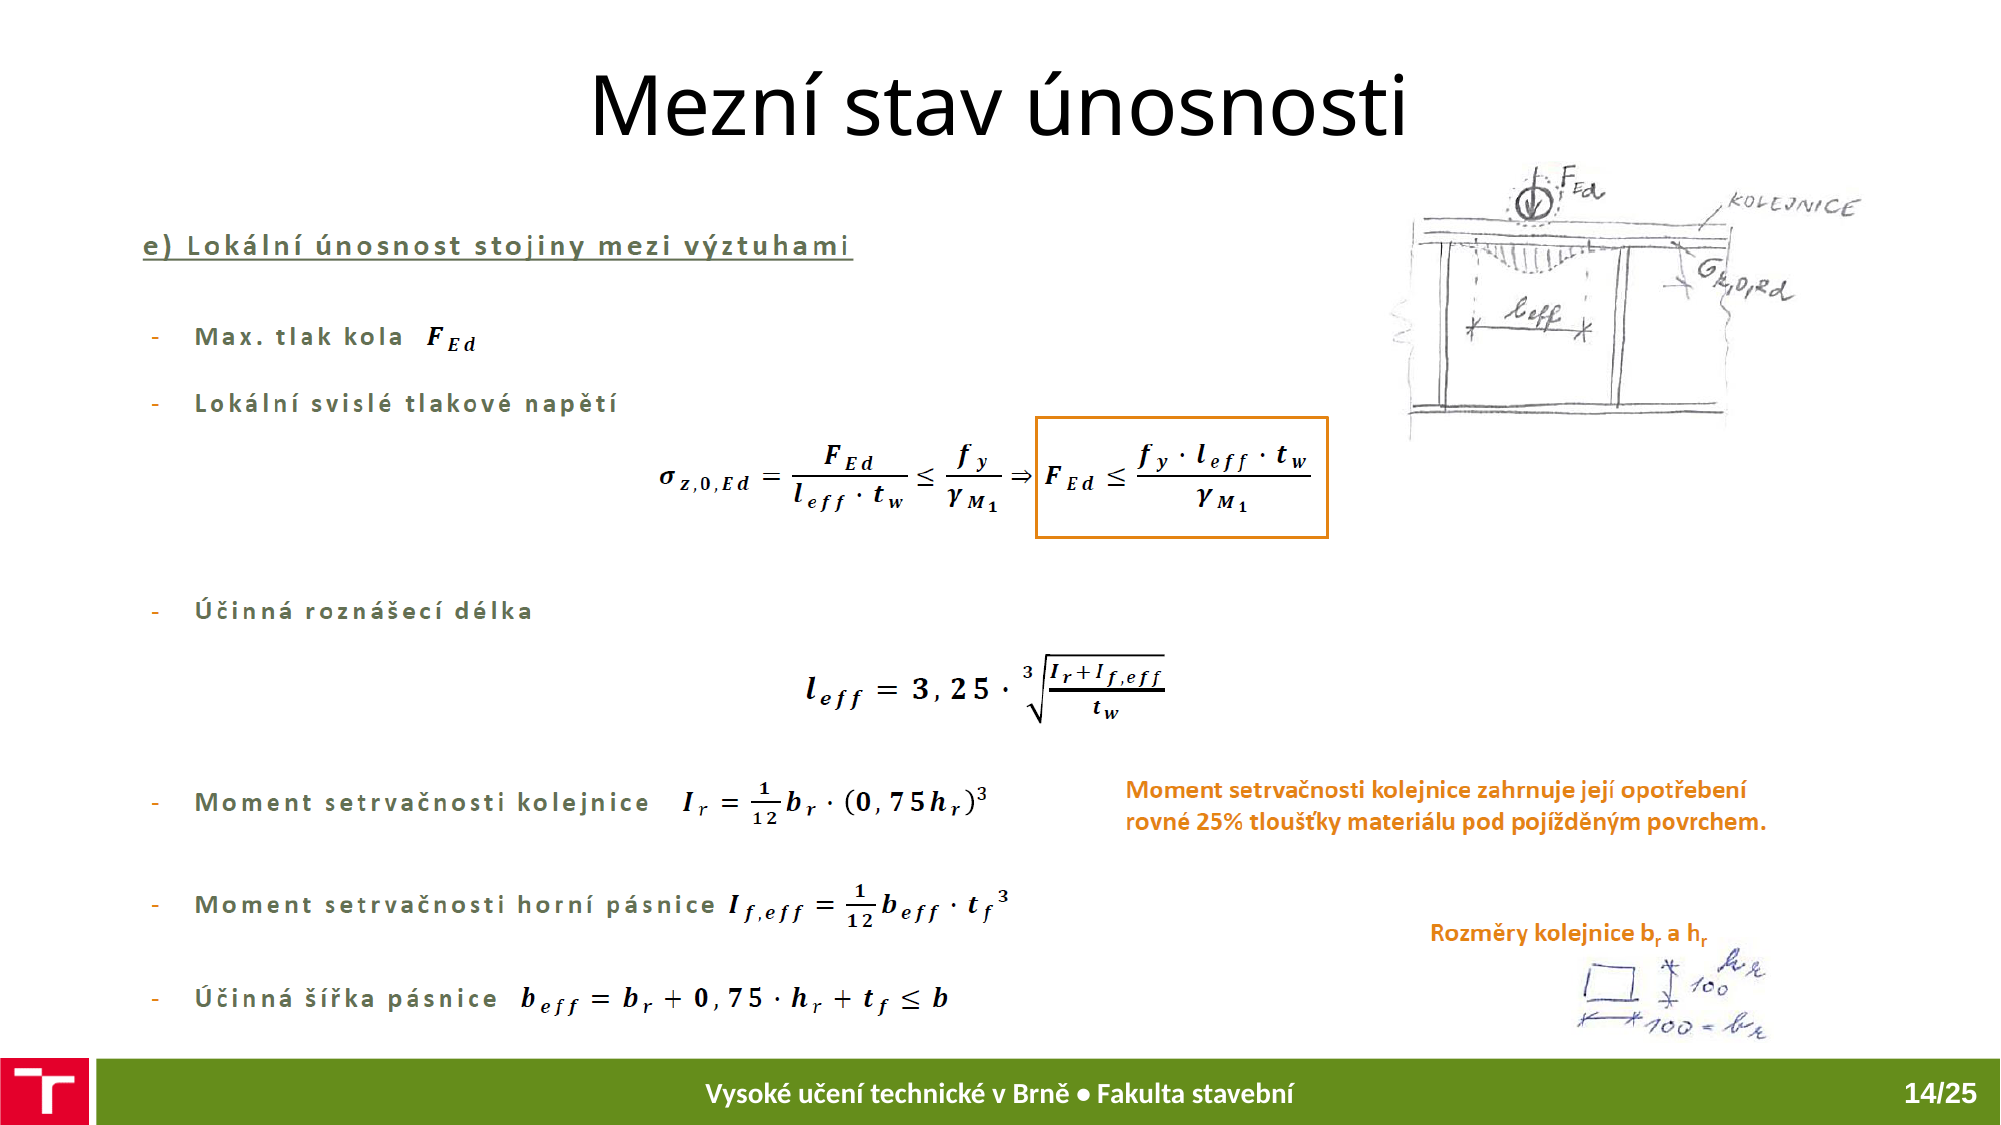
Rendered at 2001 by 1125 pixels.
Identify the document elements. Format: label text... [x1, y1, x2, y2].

picture [133, 160, 1867, 1044]
text_box Mezní stav únosnosti [99, 45, 1900, 209]
picture [0, 1058, 89, 1125]
